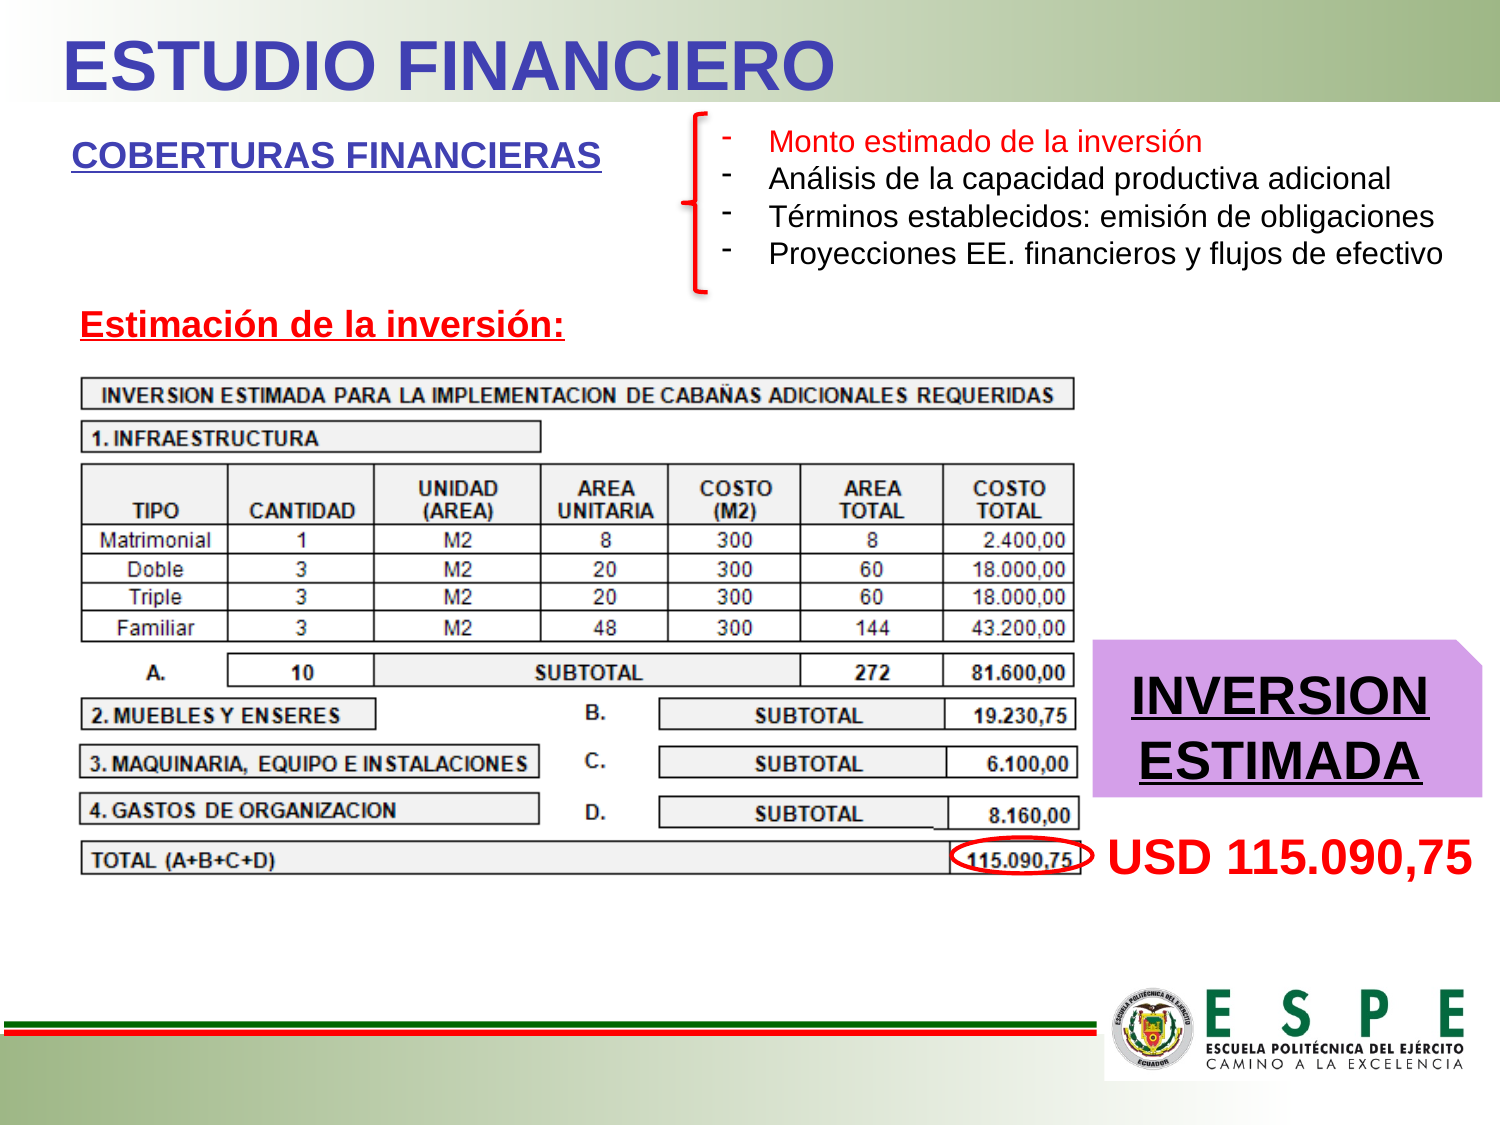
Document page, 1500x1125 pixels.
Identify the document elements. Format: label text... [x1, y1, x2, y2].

text_box [680, 111, 708, 295]
text_box INVERSION ESTIMADA [1092, 639, 1483, 798]
text_box Monto estimado de la inversión Análisis de la capacidad productiva adicional Términos establecidos: emisión de obligaciones Proyecciones EE. financieros y flujos de efectivo [710, 113, 1500, 279]
text_box [1090, 847, 1095, 863]
text_box USD 115.090,75 [1092, 817, 1491, 893]
text_box Estimación de la inversión: [64, 292, 642, 352]
text_box ESTUDIO FINANCIERO [47, 12, 853, 113]
picture [76, 374, 1087, 882]
text_box COBERTURAS FINANCIERAS [56, 123, 618, 184]
picture [1104, 976, 1483, 1081]
